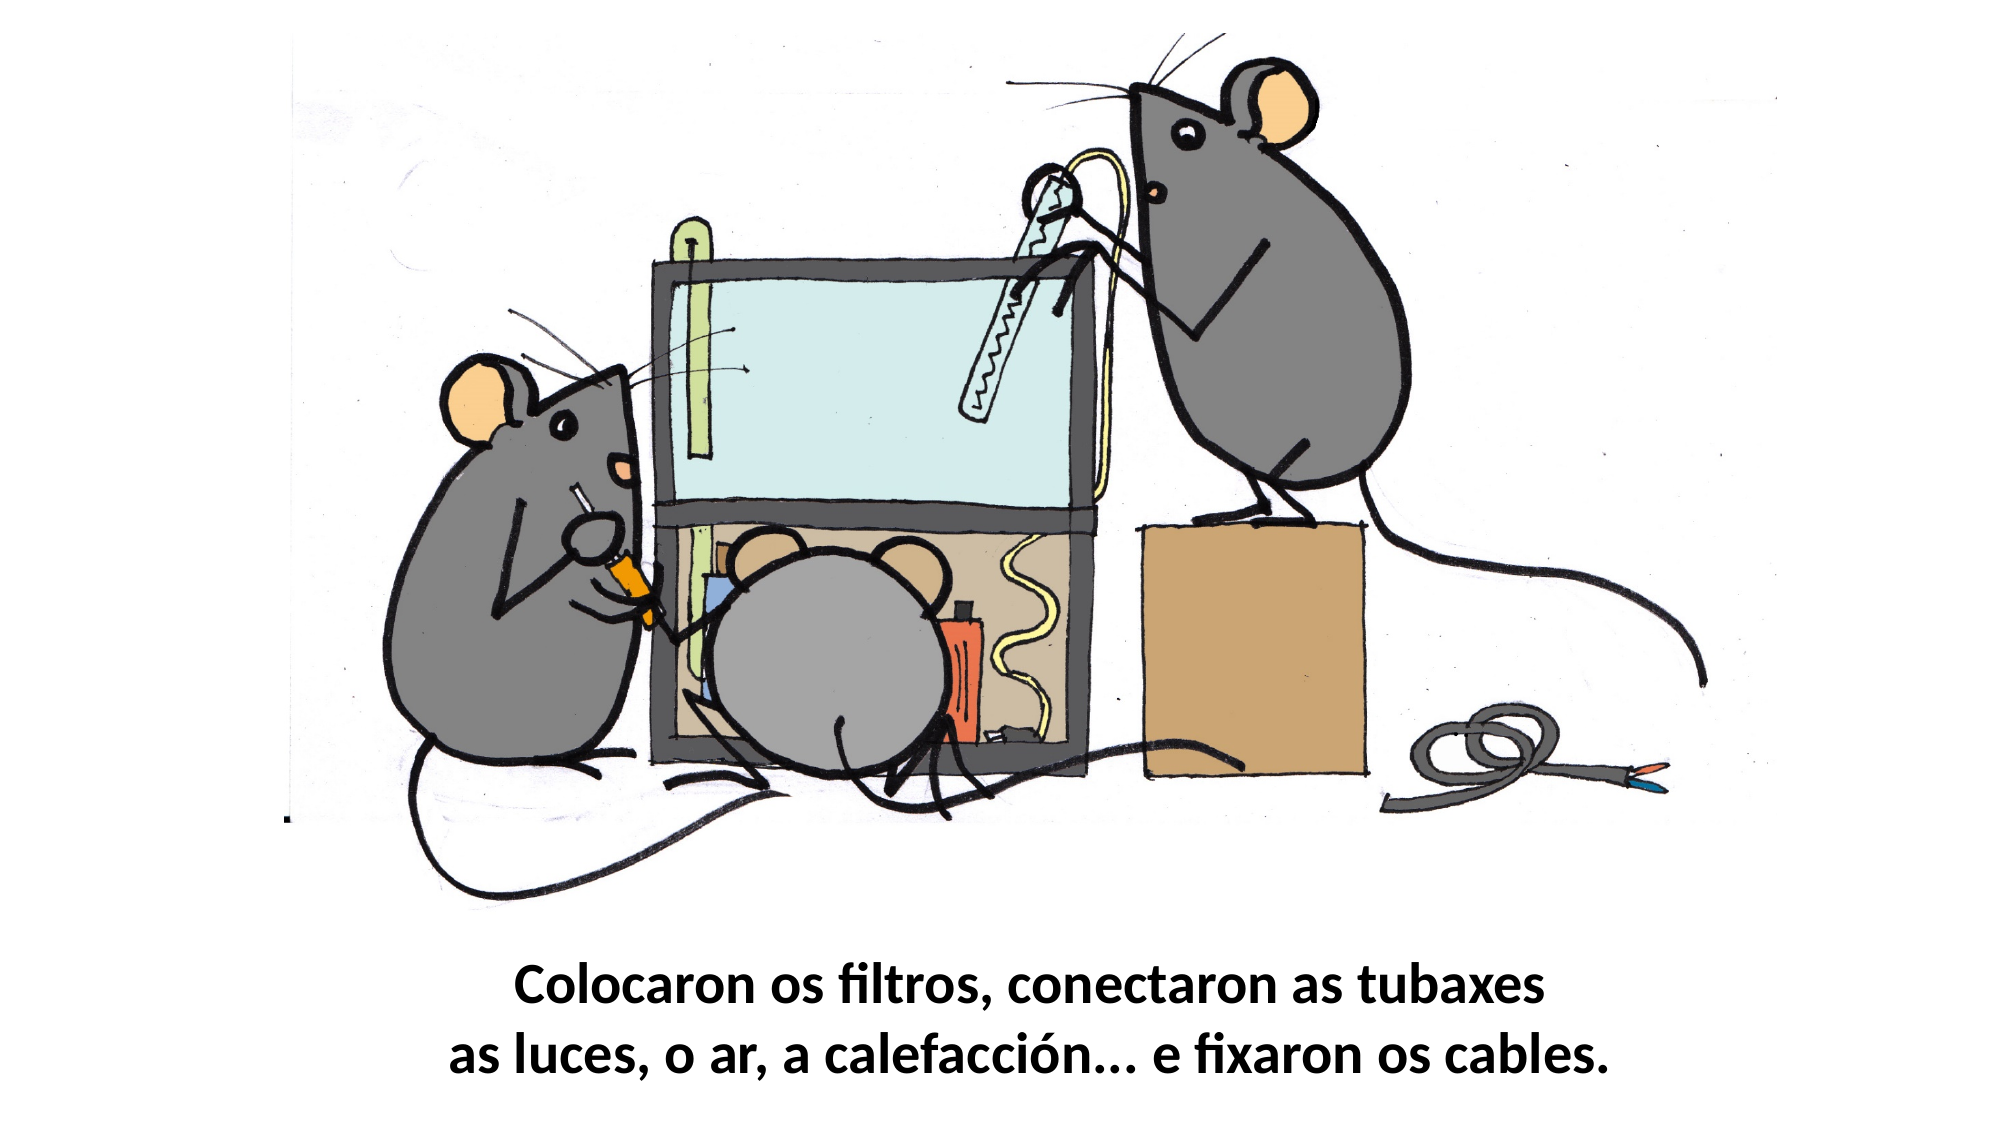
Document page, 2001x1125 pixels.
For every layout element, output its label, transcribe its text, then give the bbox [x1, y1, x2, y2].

picture [284, 33, 1777, 938]
text_box Colocaron os filtros, conectaron as tubaxes as luces, o ar, a calefacción... e fixaron os cables. [177, 937, 1883, 1093]
